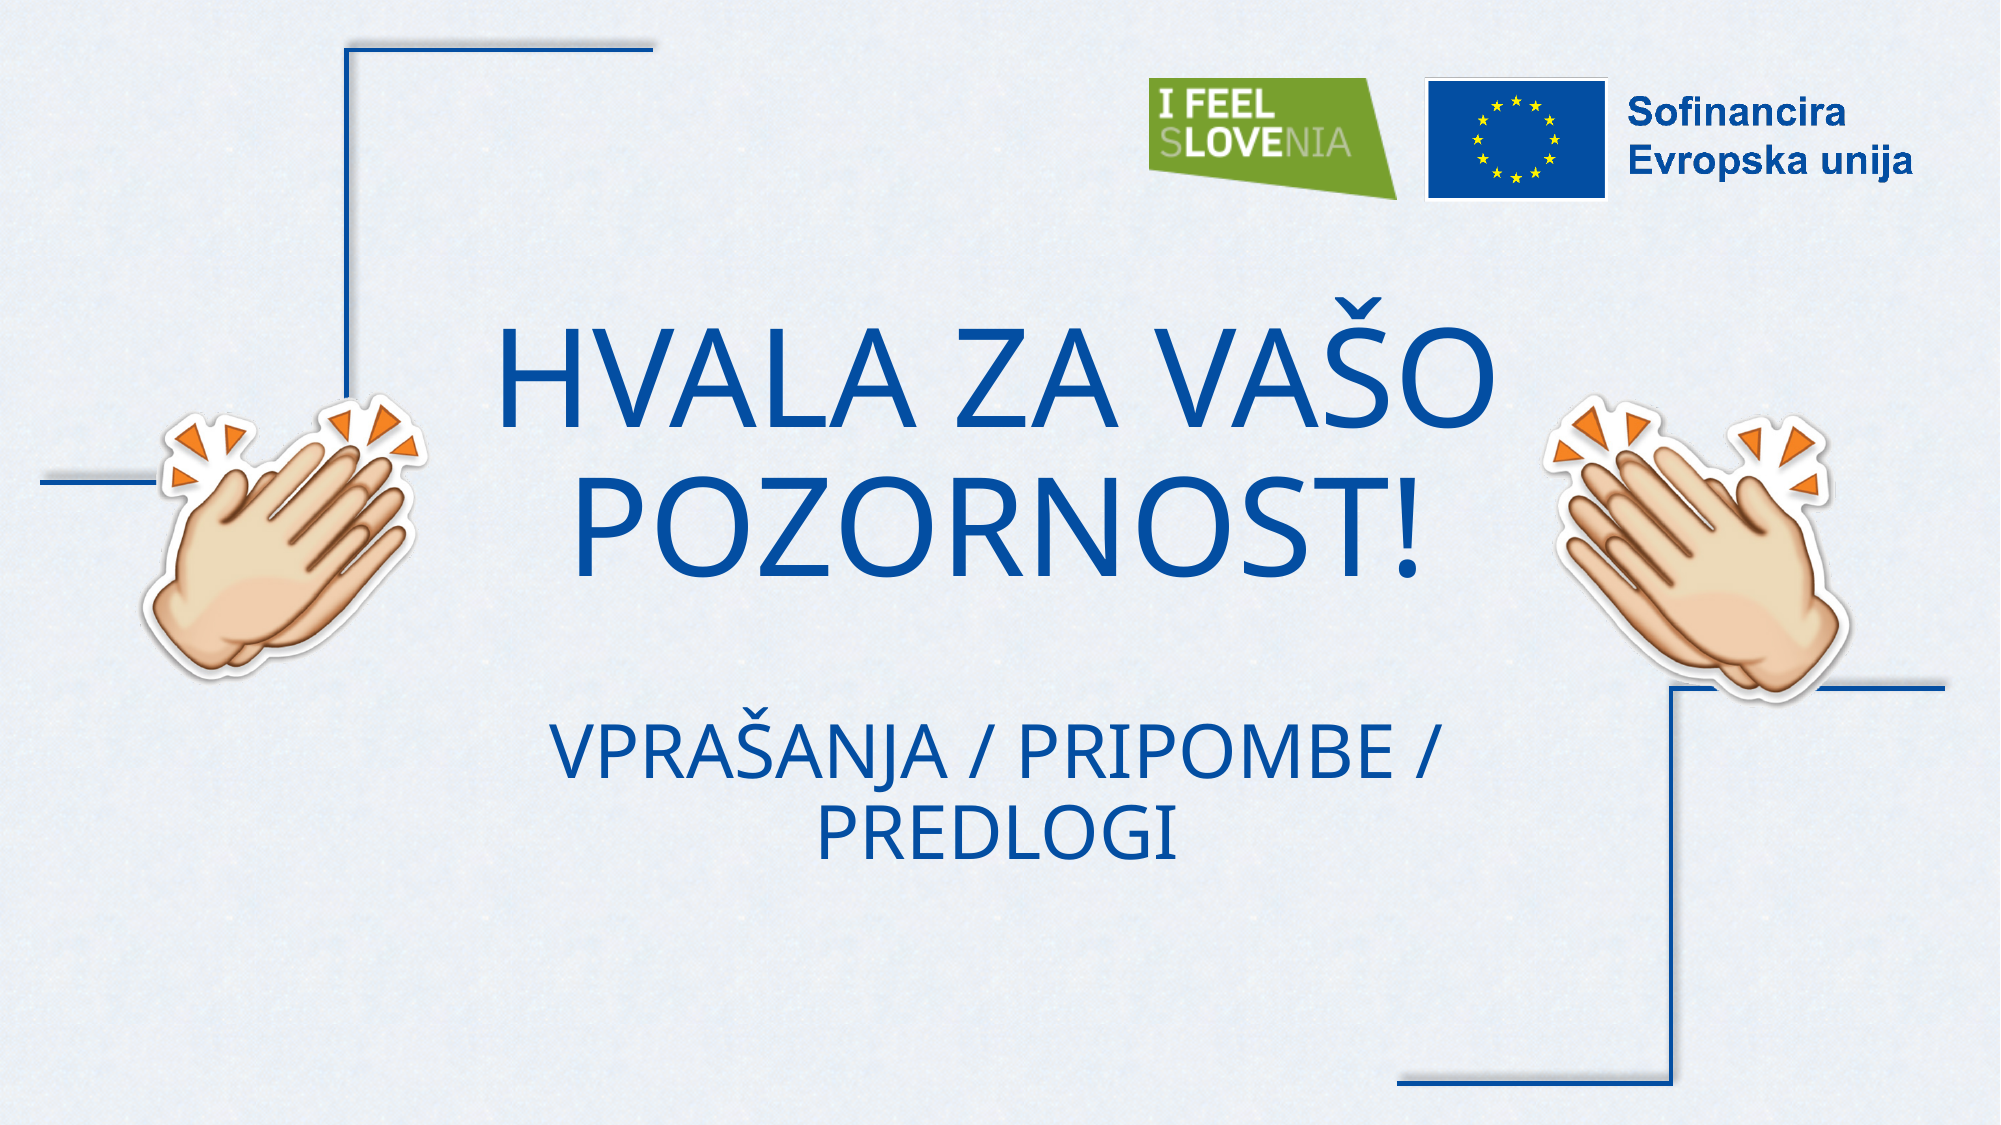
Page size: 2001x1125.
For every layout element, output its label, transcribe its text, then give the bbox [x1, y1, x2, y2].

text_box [40, 49, 654, 483]
picture [1149, 78, 1397, 200]
title HVALA ZA VAŠO POZORNOST! VPRAŠANJA / PRIPOMBE / PREDLOGI [371, 442, 1527, 883]
picture [1420, 73, 2000, 206]
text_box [1396, 688, 1946, 1084]
picture [125, 384, 442, 701]
picture [1527, 384, 1868, 725]
